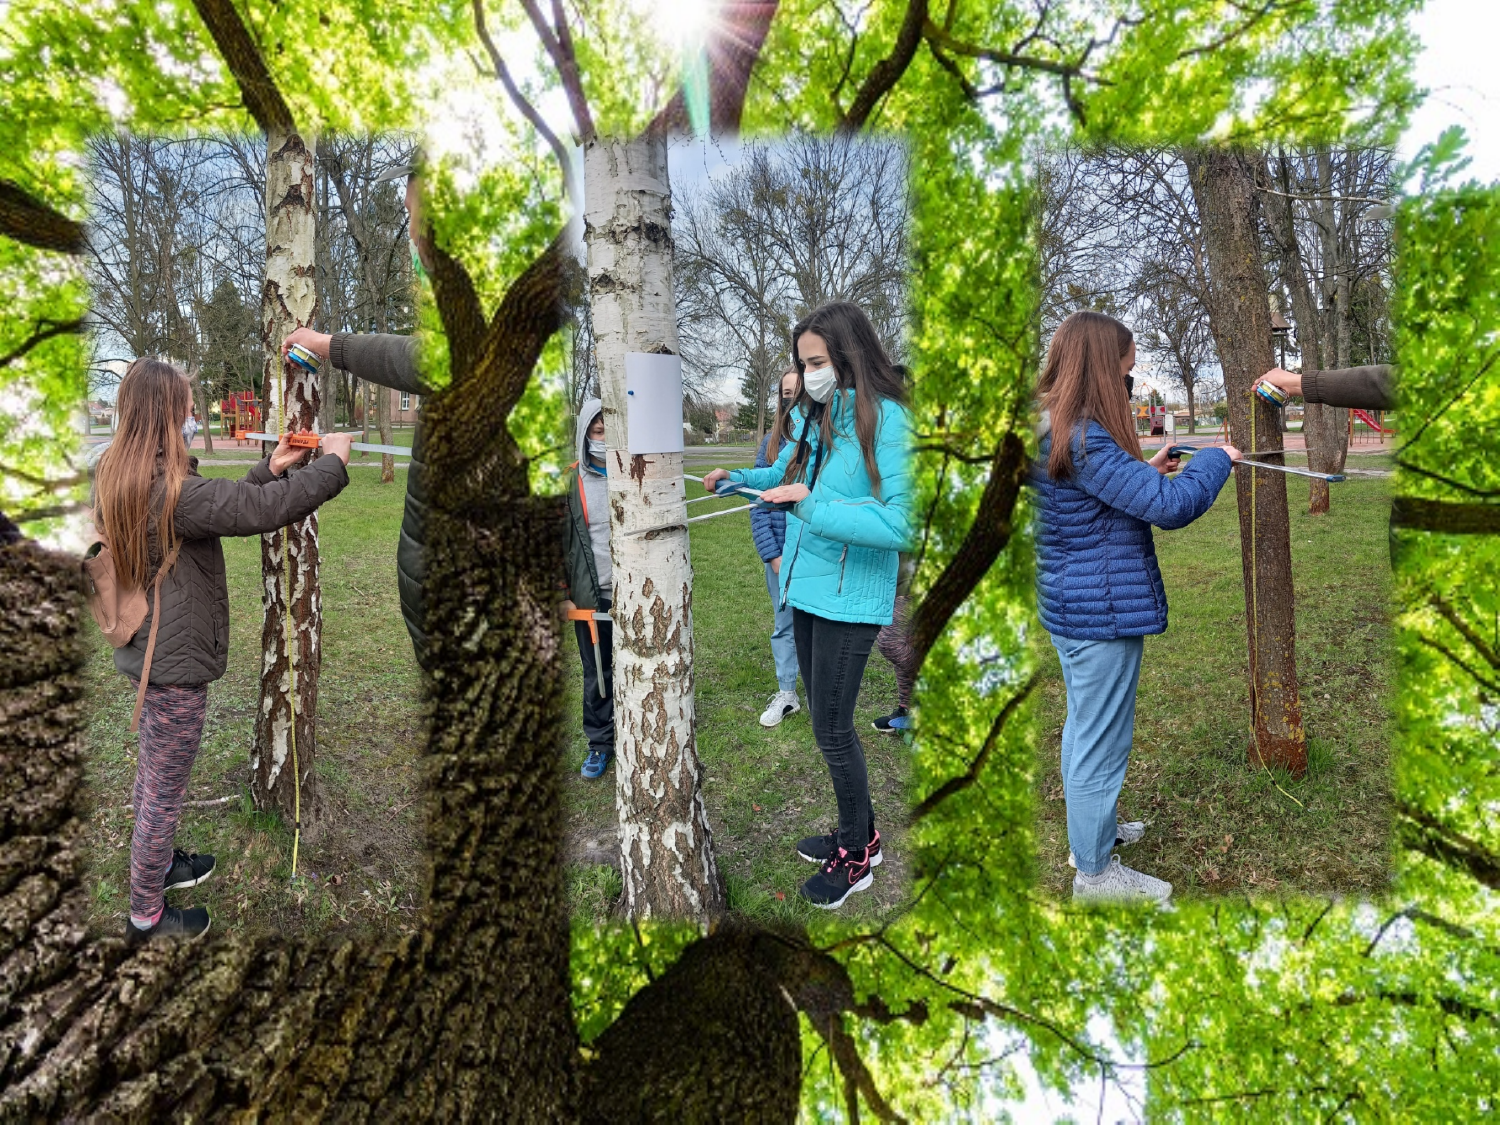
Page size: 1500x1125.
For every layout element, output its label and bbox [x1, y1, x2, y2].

list [0, 350, 323, 717]
picture [0, 0, 1500, 1125]
